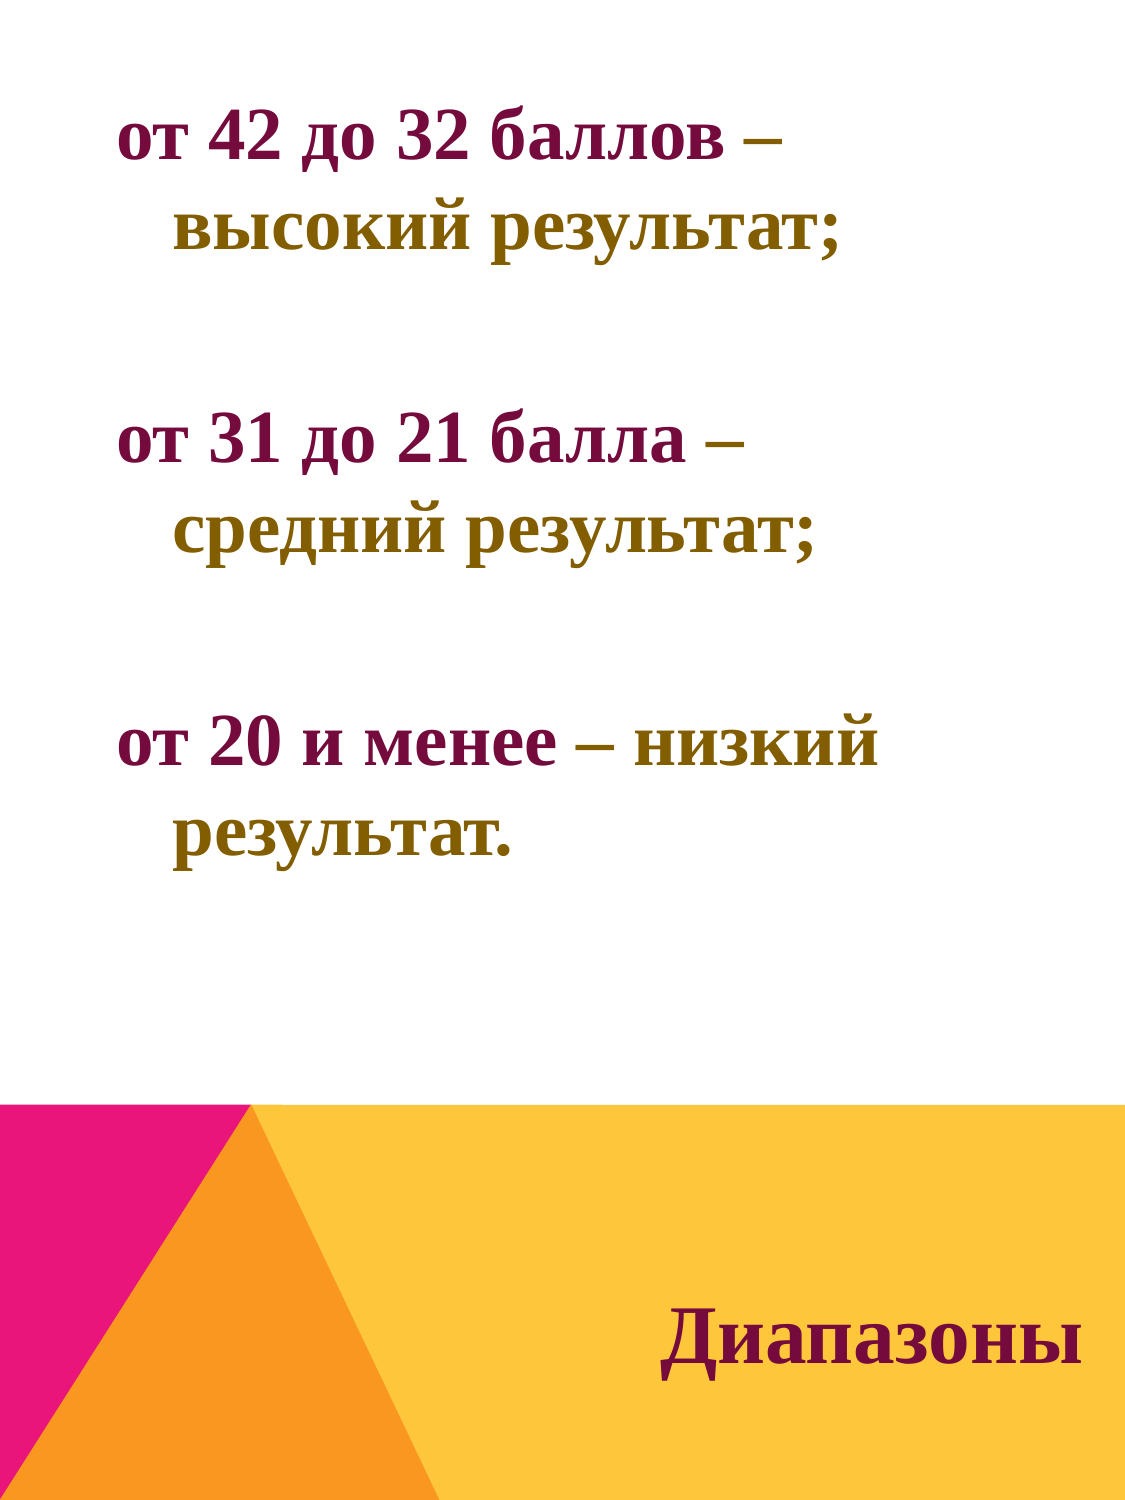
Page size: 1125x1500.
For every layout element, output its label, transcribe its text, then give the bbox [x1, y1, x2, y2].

title Диапазоны [645, 1269, 1106, 1390]
list от 42 до 32 баллов – высокий результат; от 31 до 21 балла – средний результат; от 20 и менее – низкий результат. [101, 76, 1027, 1024]
